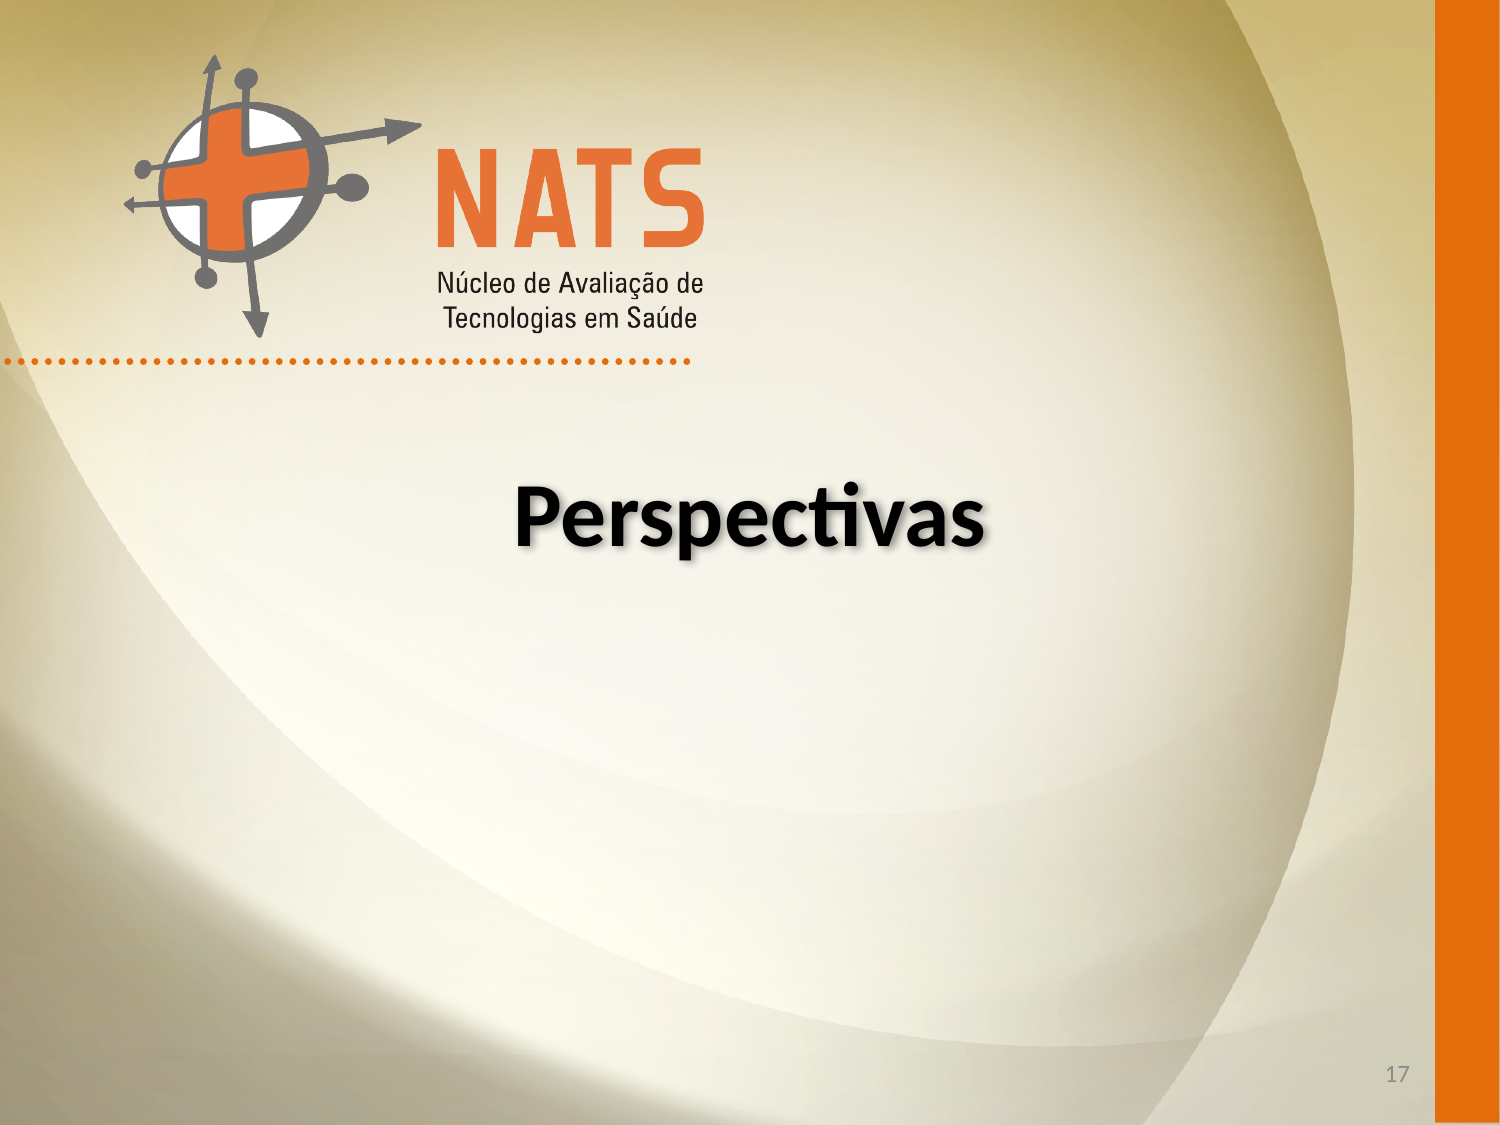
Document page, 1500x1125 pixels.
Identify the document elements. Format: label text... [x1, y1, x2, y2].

slide_number 17 [1074, 1042, 1425, 1103]
title Perspectivas [224, 408, 1276, 611]
picture [0, 0, 1500, 1125]
